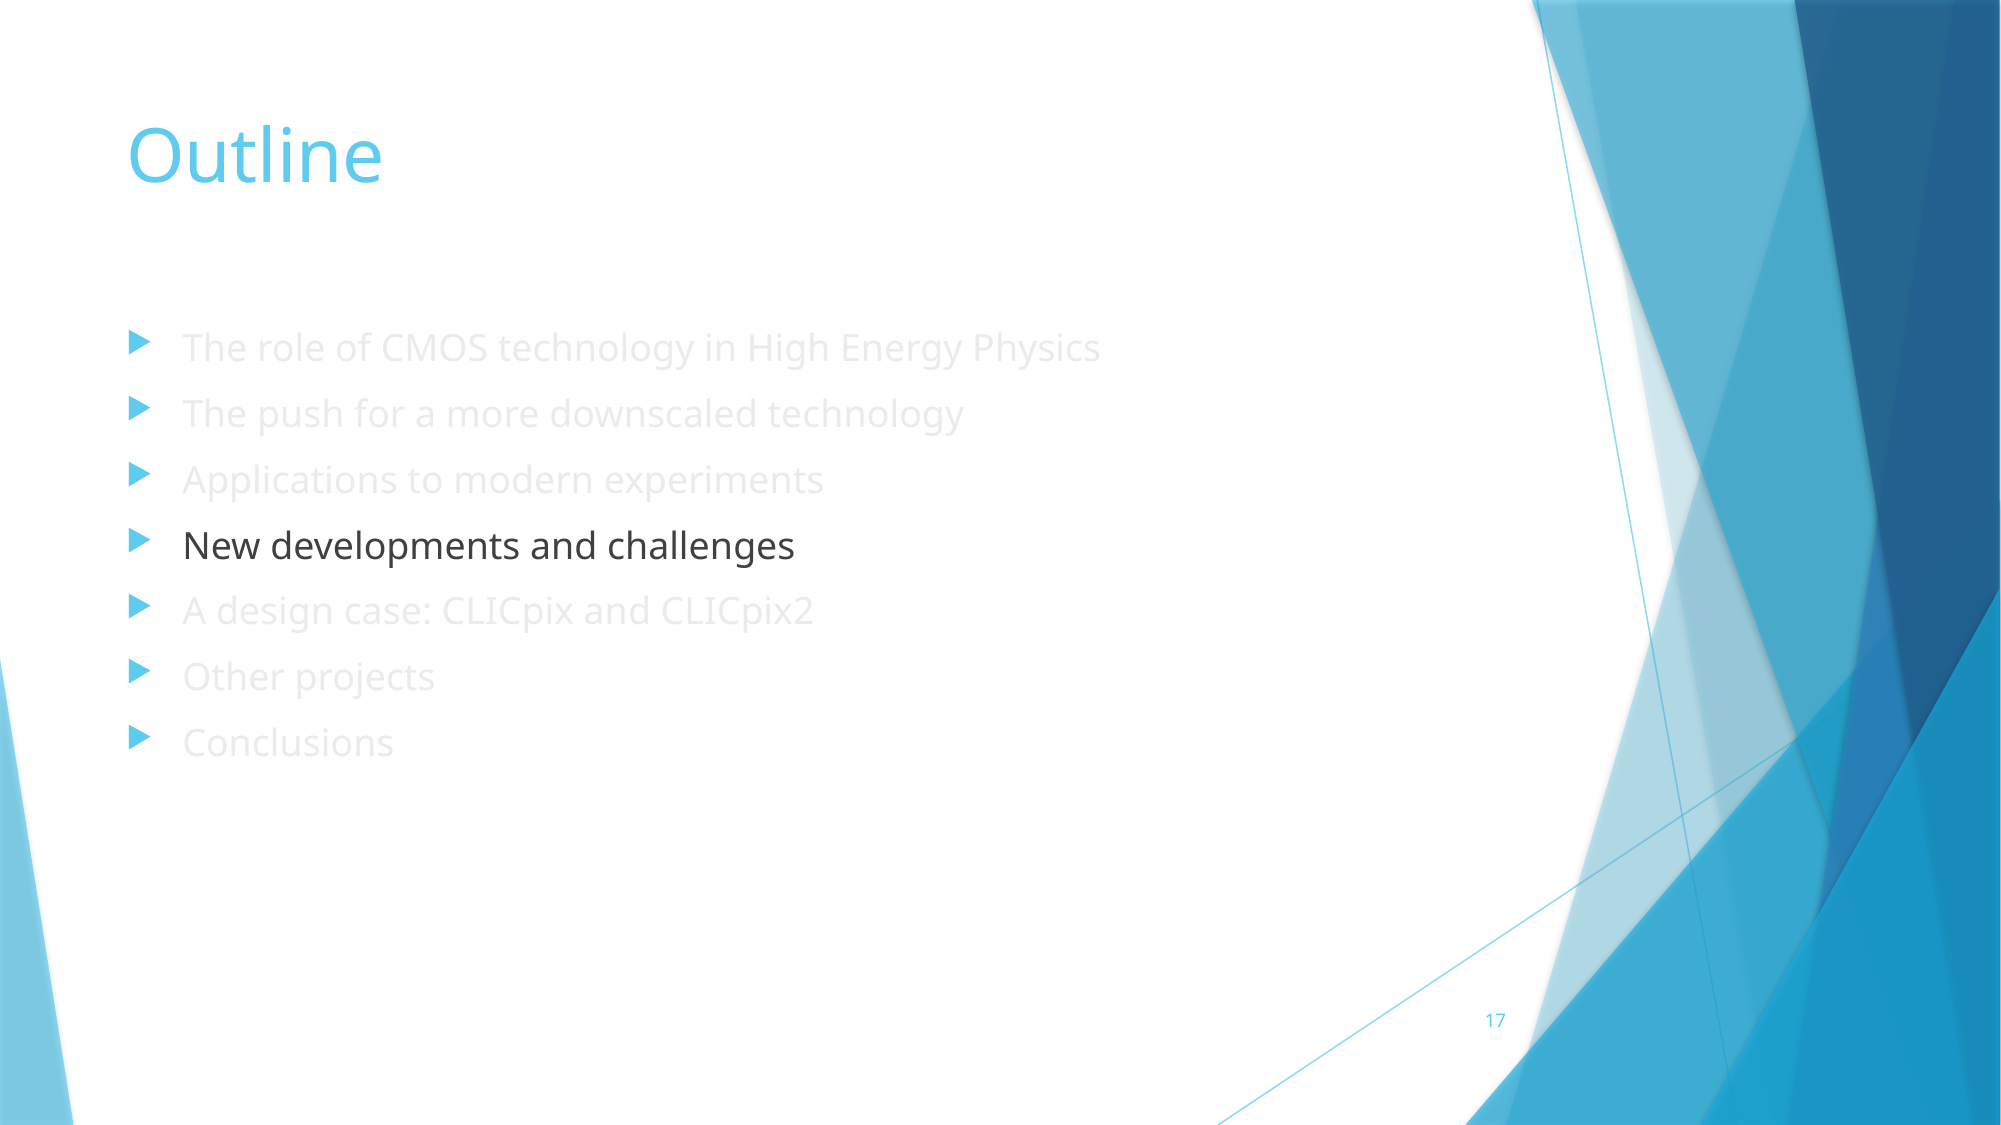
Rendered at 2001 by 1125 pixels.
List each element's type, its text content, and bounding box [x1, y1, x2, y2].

slide_number 17 [1409, 991, 1522, 1051]
list The role of CMOS technology in High Energy Physics The push for a more downscaled technology Applications to modern experiments New developments and challenges A design case: CLICpix and CLICpix2 Other projects Conclusions [111, 316, 1522, 991]
title Outline [111, 99, 1522, 316]
